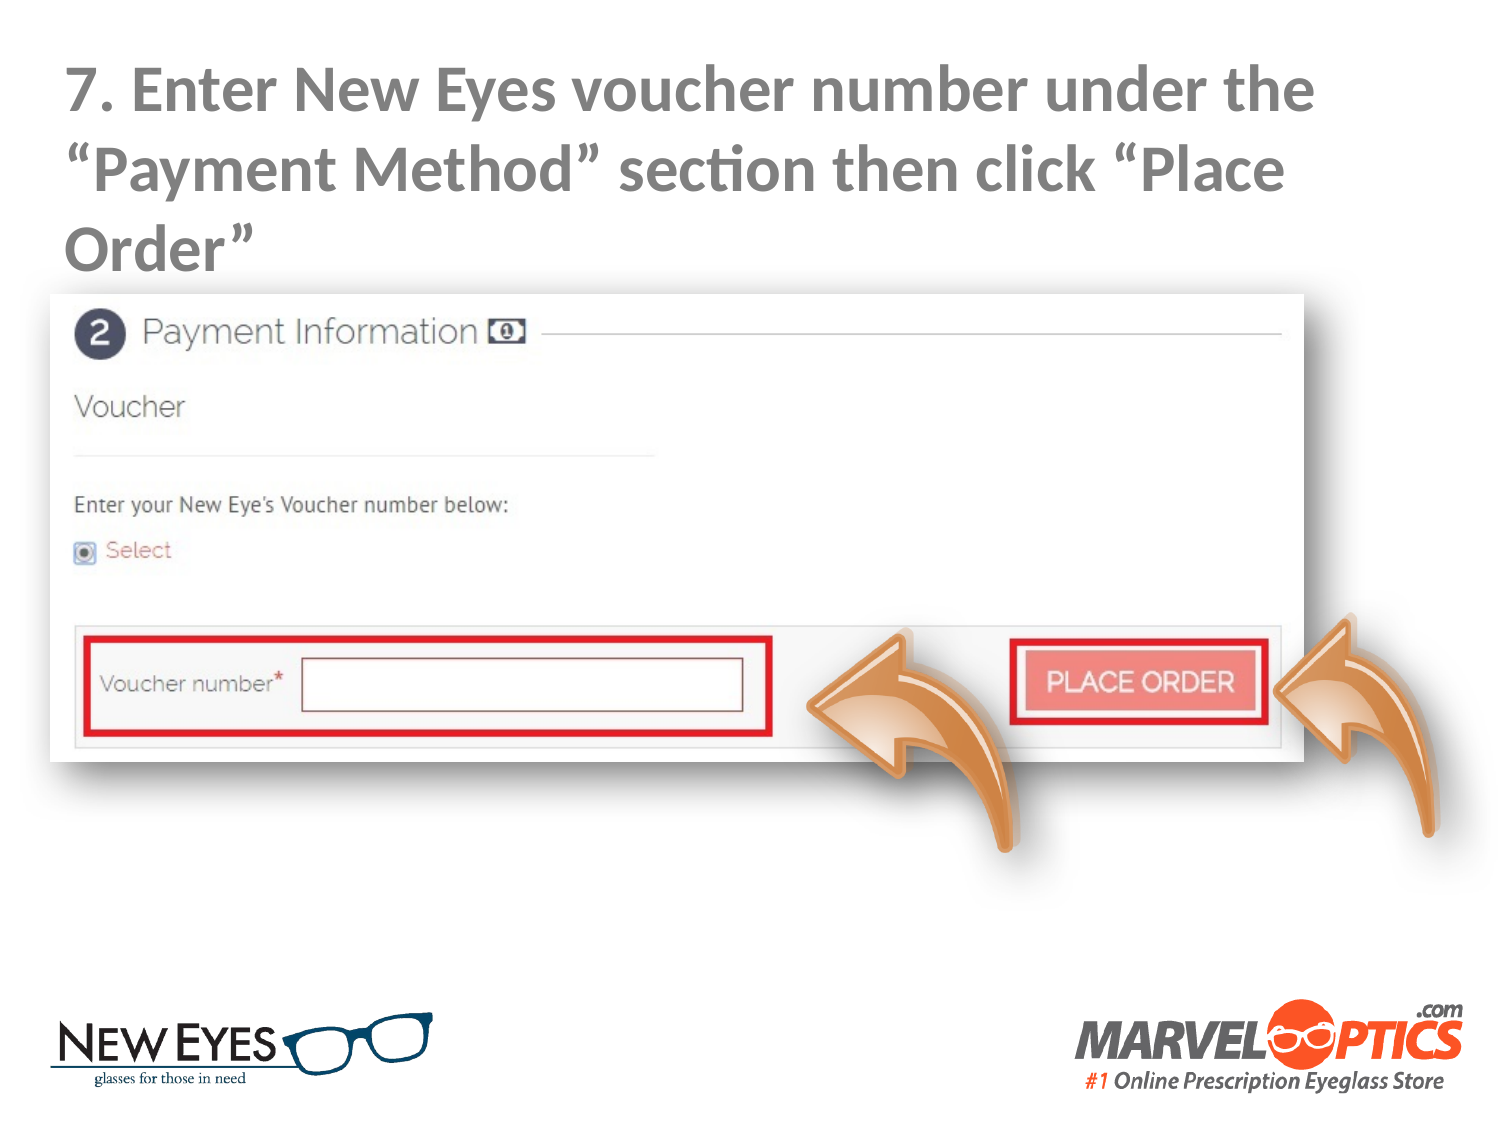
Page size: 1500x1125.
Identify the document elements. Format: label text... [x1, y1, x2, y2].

text_box 7. Enter New Eyes voucher number under the “Payment Method” section then click “Place Order” [49, 37, 1400, 293]
picture [37, 1003, 444, 1088]
picture [49, 294, 1444, 854]
picture [1074, 999, 1463, 1094]
